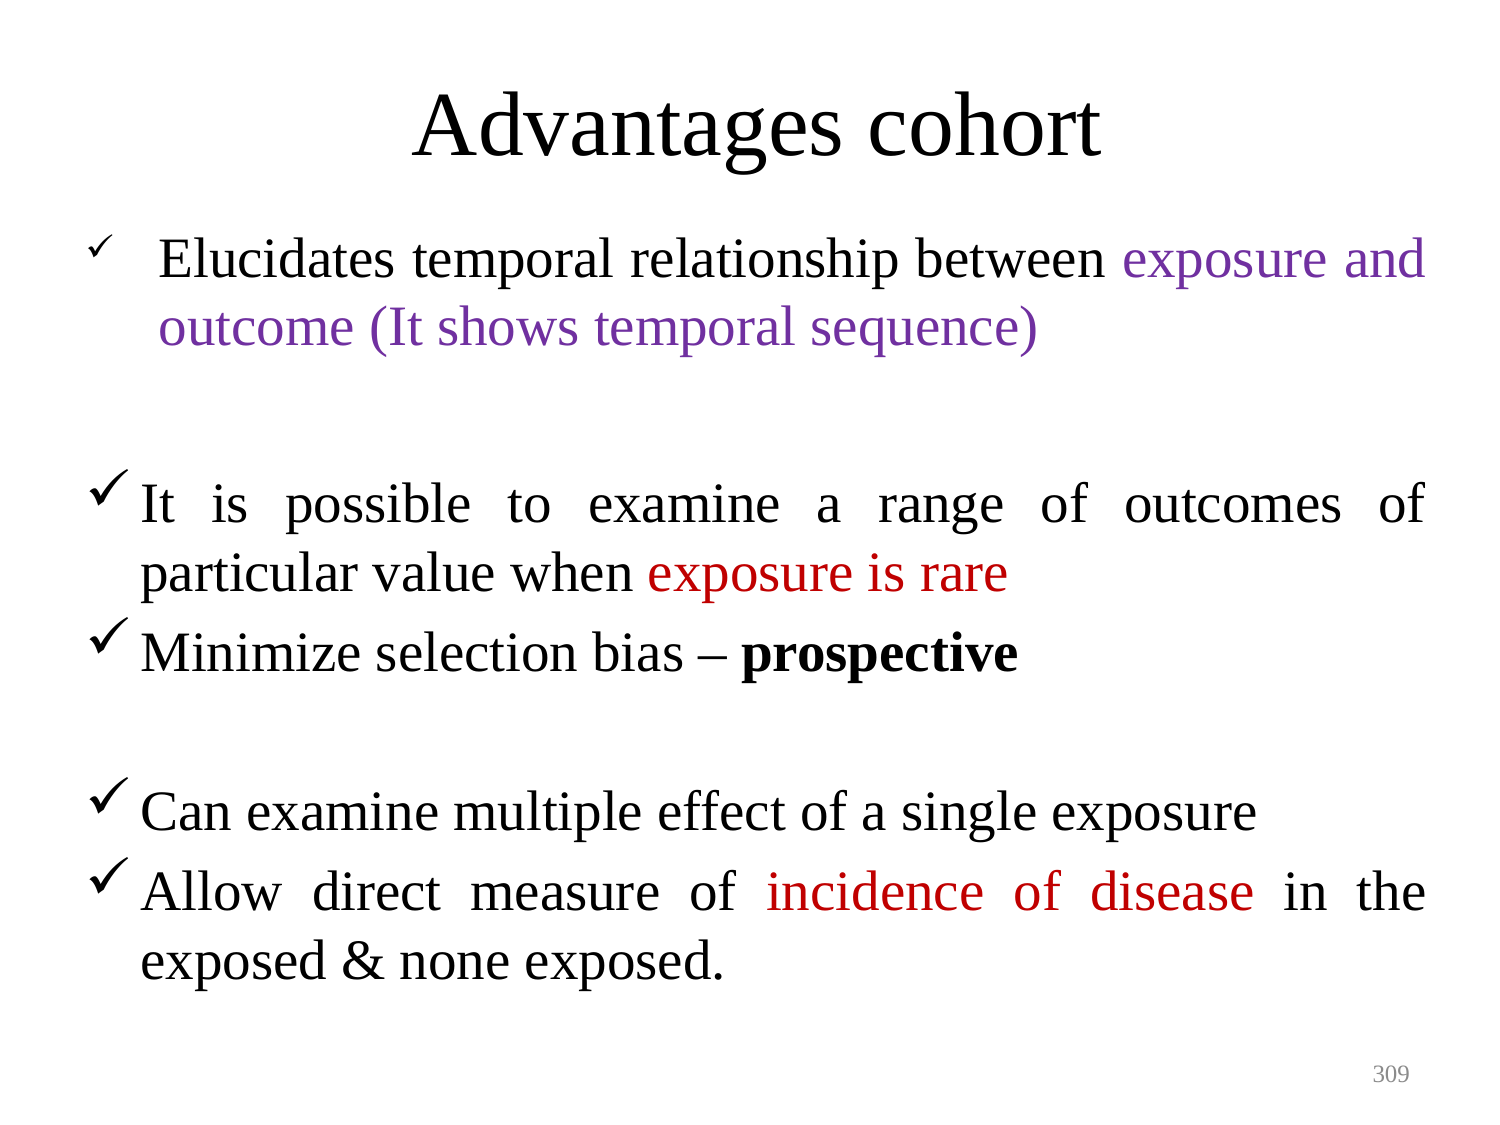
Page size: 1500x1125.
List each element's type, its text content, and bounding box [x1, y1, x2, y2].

list Elucidates temporal relationship between exposure and outcome (It shows temporal sequence) It is possible to examine a range of outcomes of particular value when exposure is rare Minimize selection bias – prospective Can examine multiple effect of a single exposure Allow direct measure of incidence of disease in the exposed & none exposed. [70, 212, 1442, 1000]
slide_number 309 [1074, 1042, 1425, 1103]
title Advantages cohort [100, 37, 1438, 200]
